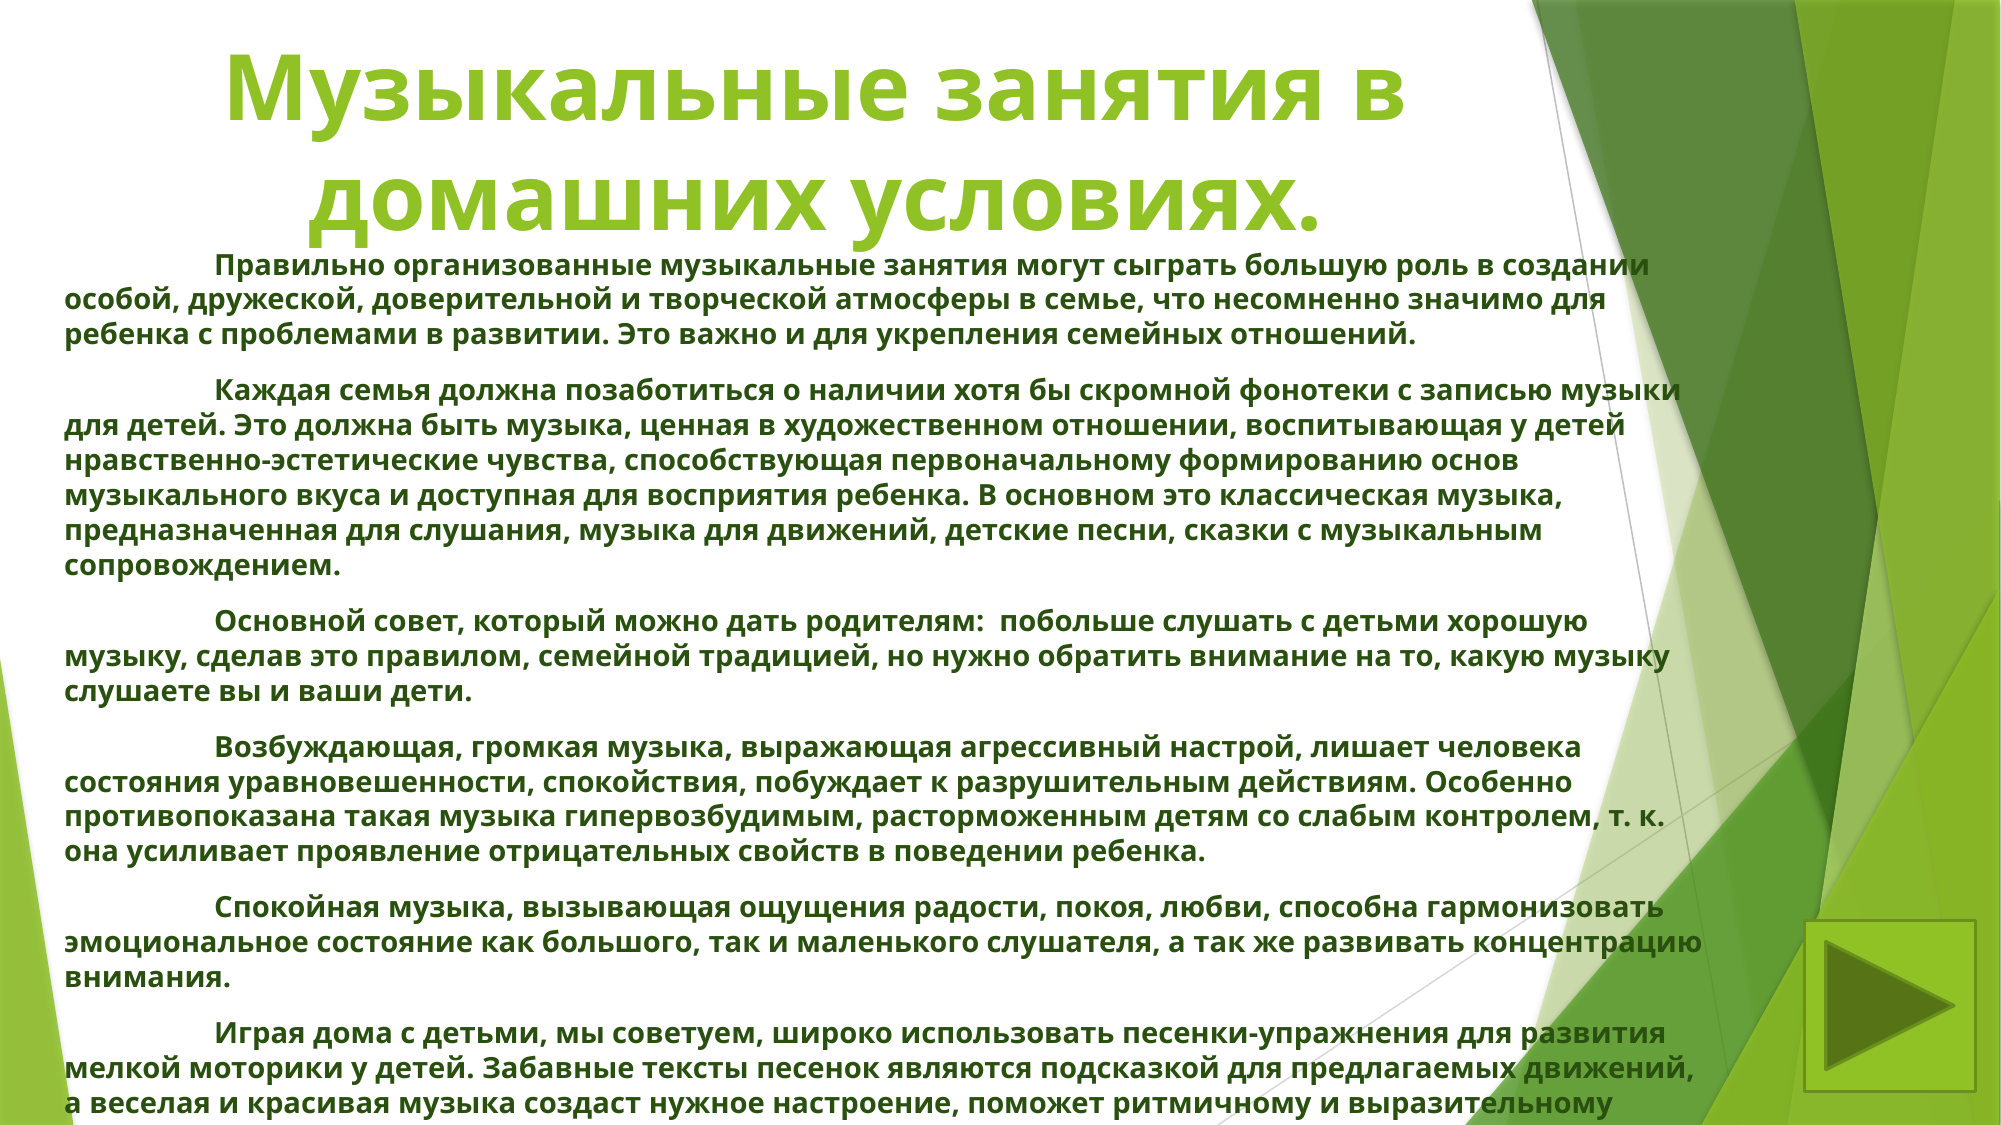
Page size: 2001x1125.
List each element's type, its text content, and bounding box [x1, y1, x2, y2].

list Правильно организованные музыкальные занятия могут сыграть большую роль в создании особой, дружеской, доверительной и творческой атмосферы в семье, что несомненно значимо для ребенка с проблемами в развитии. Это важно и для укрепления семейных отношений. Каждая семья должна позаботиться о наличии хотя бы скромной фонотеки с записью музыки для детей. Это должна быть музыка, ценная в художественном отношении, воспитывающая у детей нравственно-эстетические чувства, способствующая первоначальному формированию основ музыкального вкуса и доступная для восприятия ребенка. В основном это классическая музыка, предназначенная для слушания, музыка для движений, детские песни, сказки с музыкальным сопровождением. Основной совет, который можно дать родителям: побольше слушать с детьми хорошую музыку, сделав это правилом, семейной традицией, но нужно обратить внимание на то, какую музыку слушаете вы и ваши дети. Возбуждающая, громкая музыка, выражающая агрессивный настрой, лишает человека состояния уравновешенности, спокойствия, побуждает к разрушительным действиям. Особенно противопоказана такая музыка гипервозбудимым, расторможенным детям со слабым контролем, т. к. она усиливает проявление отрицательных свойств в поведении ребенка. Спокойная музыка, вызывающая ощущения радости, покоя, любви, способна гармонизовать эмоциональное состояние как большого, так и маленького слушателя, а так же развивать концентрацию внимания. Играя дома с детьми, мы советуем, широко использовать песенки-упражнения для развития мелкой моторики у детей. Забавные тексты песенок являются подсказкой для предлагаемых движений, а веселая и красивая музыка создаст нужное настроение, поможет ритмичному и выразительному исполнению. Предлагаемые песенки-игры способствуют развитию внимания, памяти и мышления детей. [49, 238, 1720, 1044]
title Музыкальные занятия в домашних условиях. [111, 21, 1522, 238]
text_box [1803, 919, 1977, 1093]
